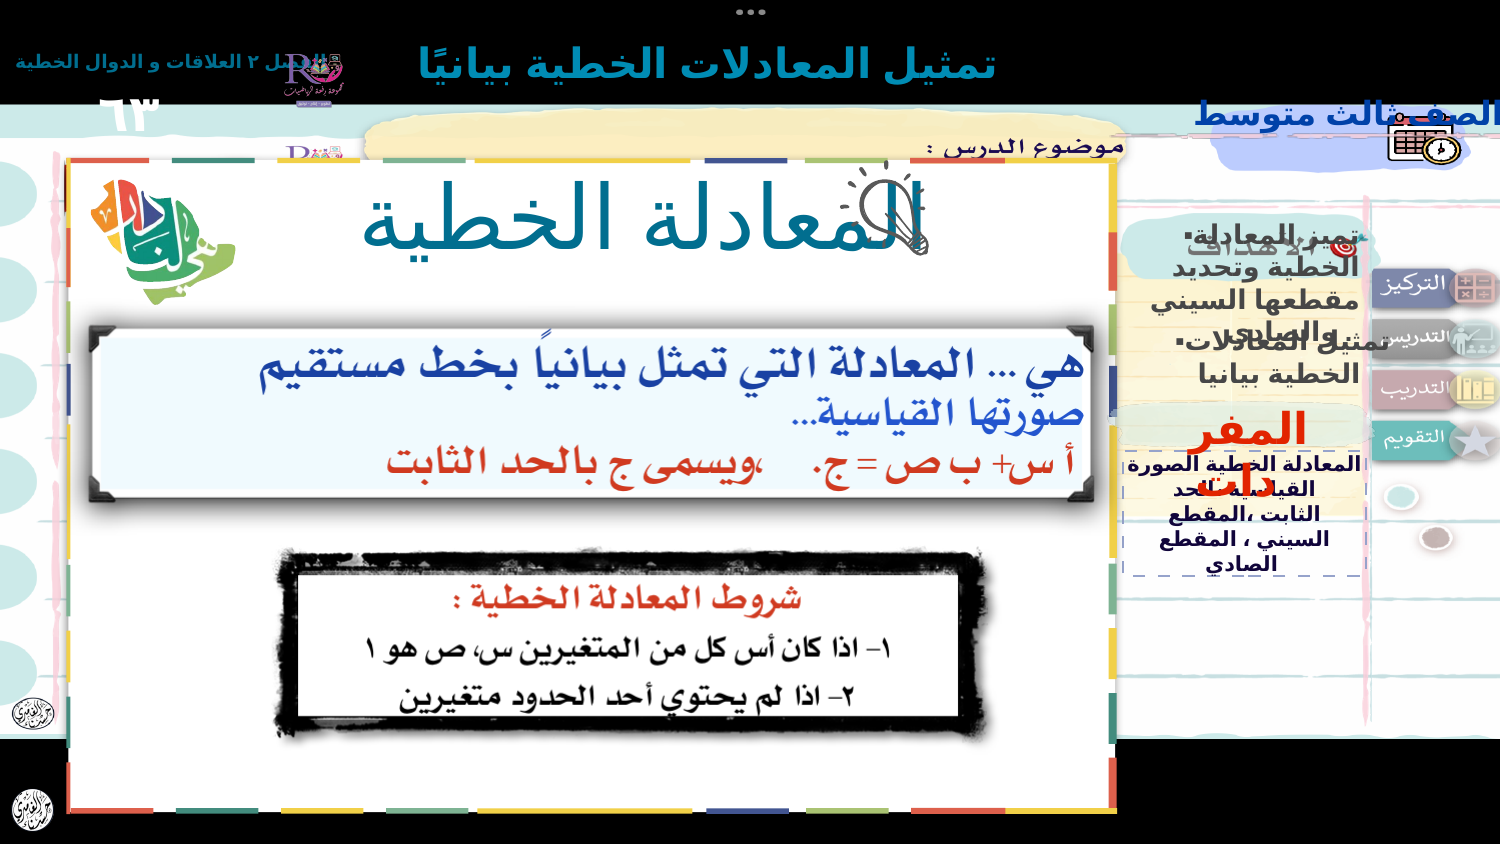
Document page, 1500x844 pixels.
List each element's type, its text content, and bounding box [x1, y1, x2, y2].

picture [0, 0, 1500, 844]
text_box ٦٣ [74, 81, 184, 142]
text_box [839, 159, 929, 256]
text_box المعادلة الخطية [359, 160, 954, 268]
